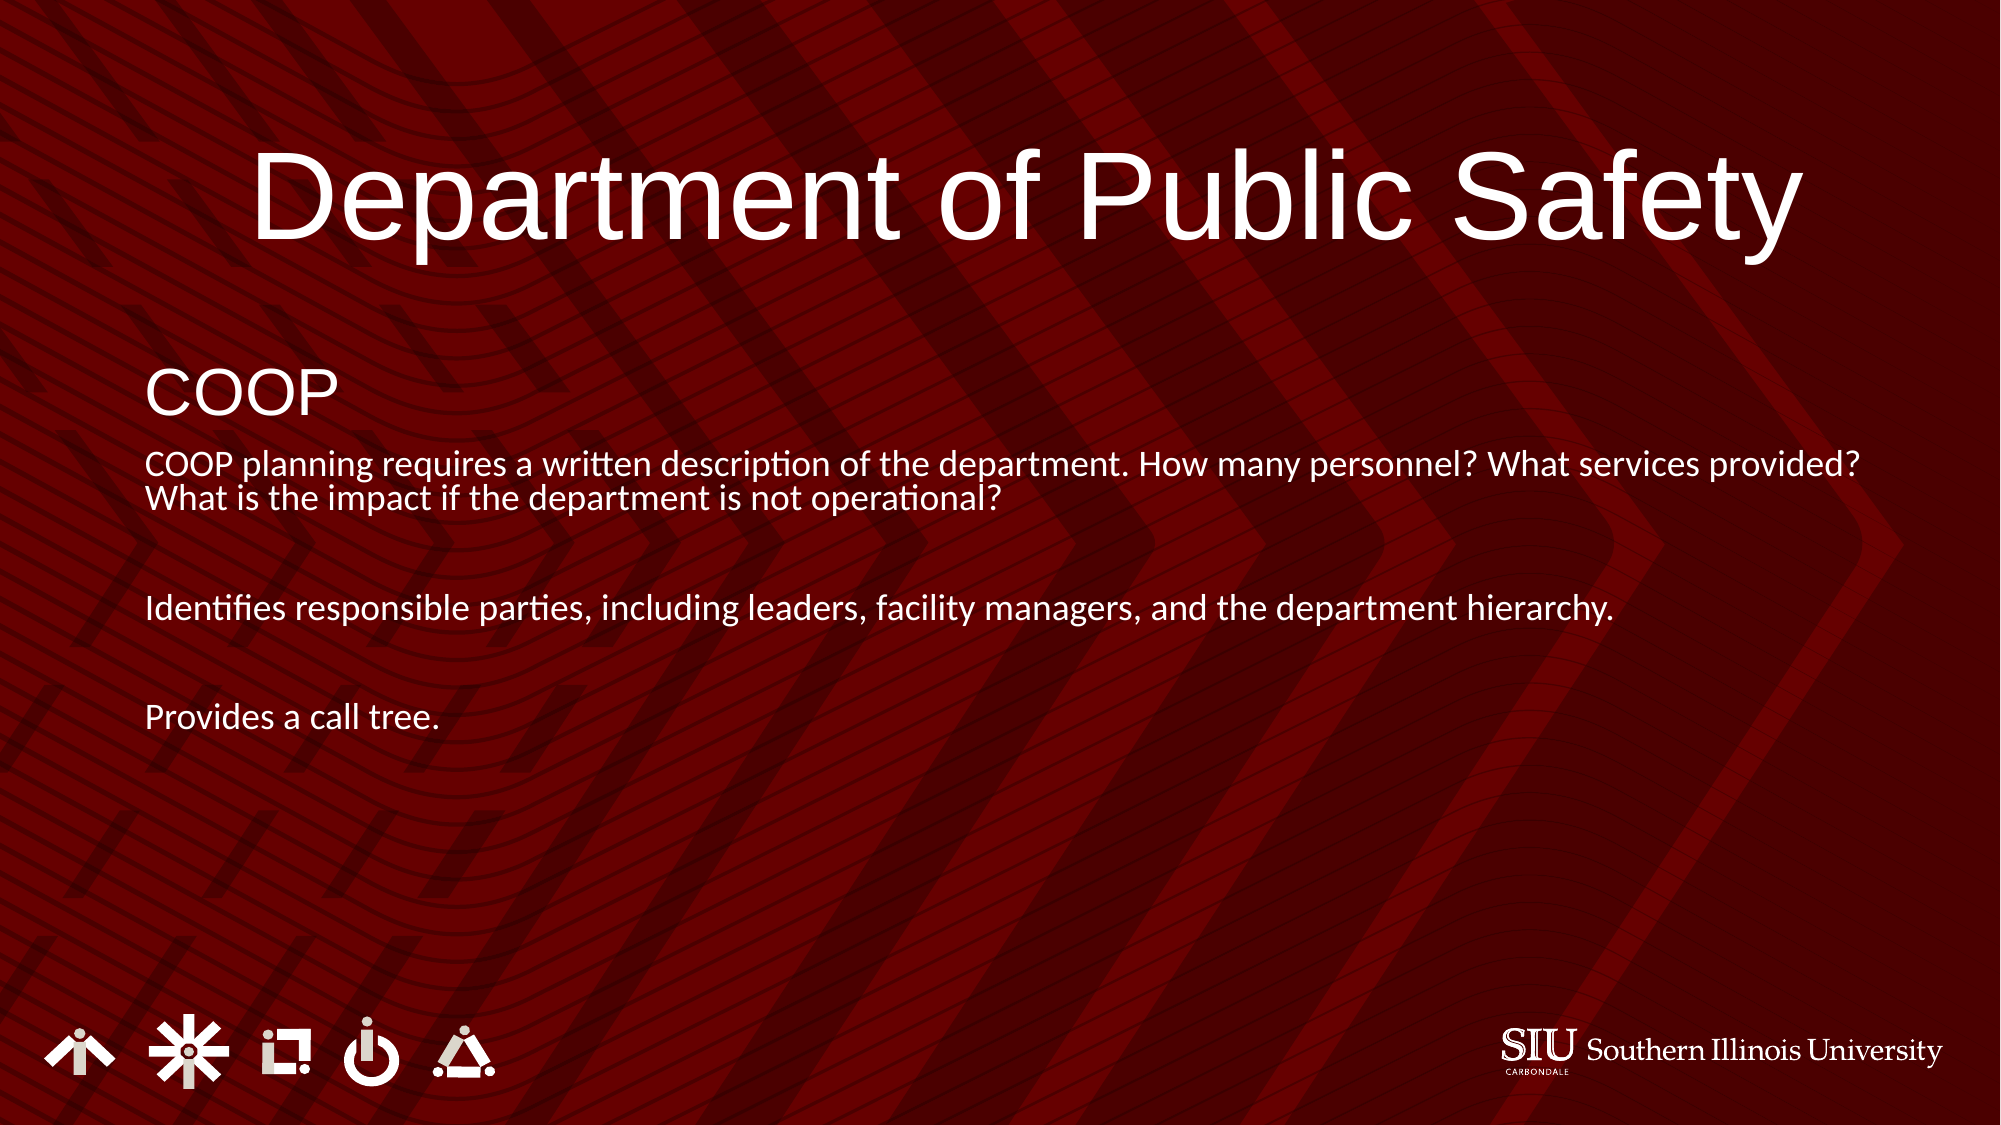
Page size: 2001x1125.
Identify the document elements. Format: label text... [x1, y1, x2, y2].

text_box COOP COOP planning requires a written description of the department. How many personnel? What services provided? What is the impact if the department is not operational? Identifies responsible parties, including leaders, facility managers, and the department hierarchy. Provides a call tree. [130, 354, 1924, 938]
list Department of Public Safety [215, 131, 1839, 338]
